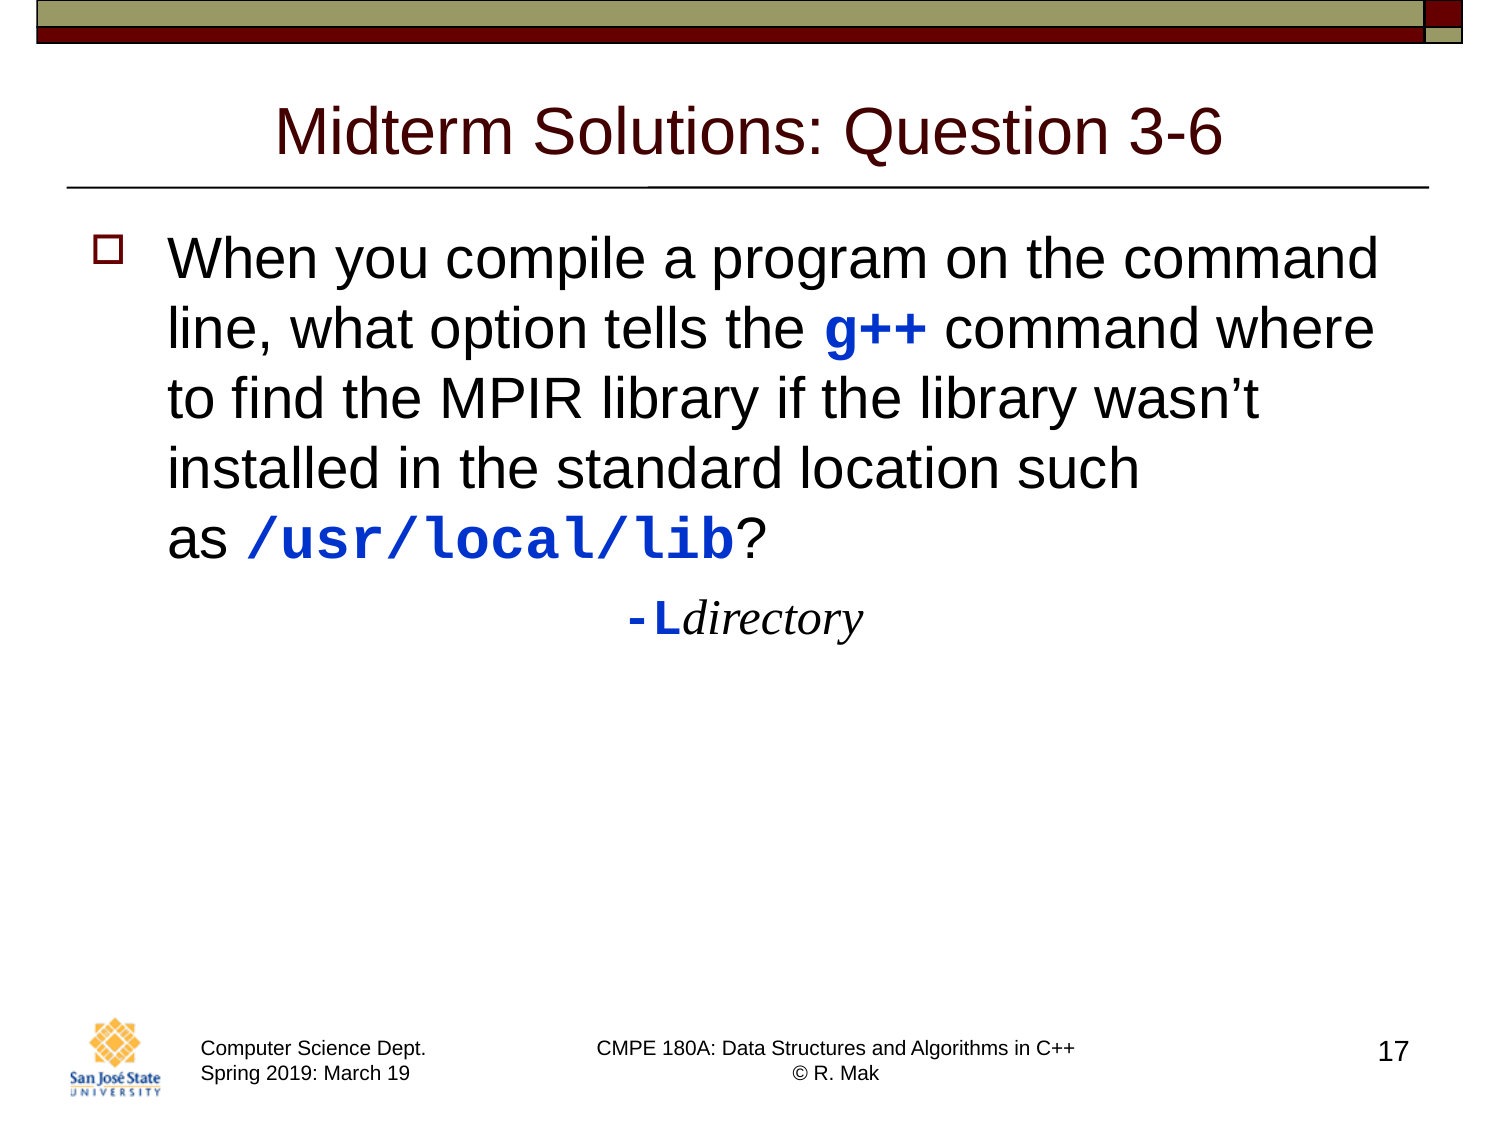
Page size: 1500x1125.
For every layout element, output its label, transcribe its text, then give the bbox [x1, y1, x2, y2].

picture [60, 1012, 166, 1112]
slide_number 17 [1112, 1025, 1425, 1100]
list When you compile a program on the command line, what option tells the g++ command where to find the MPIR library if the library wasn’t installed in the standard location such as /usr/local/lib? [75, 212, 1425, 578]
text_box -Ldirectory [607, 577, 893, 653]
title Midterm Solutions: Question 3-6 [75, 67, 1425, 175]
